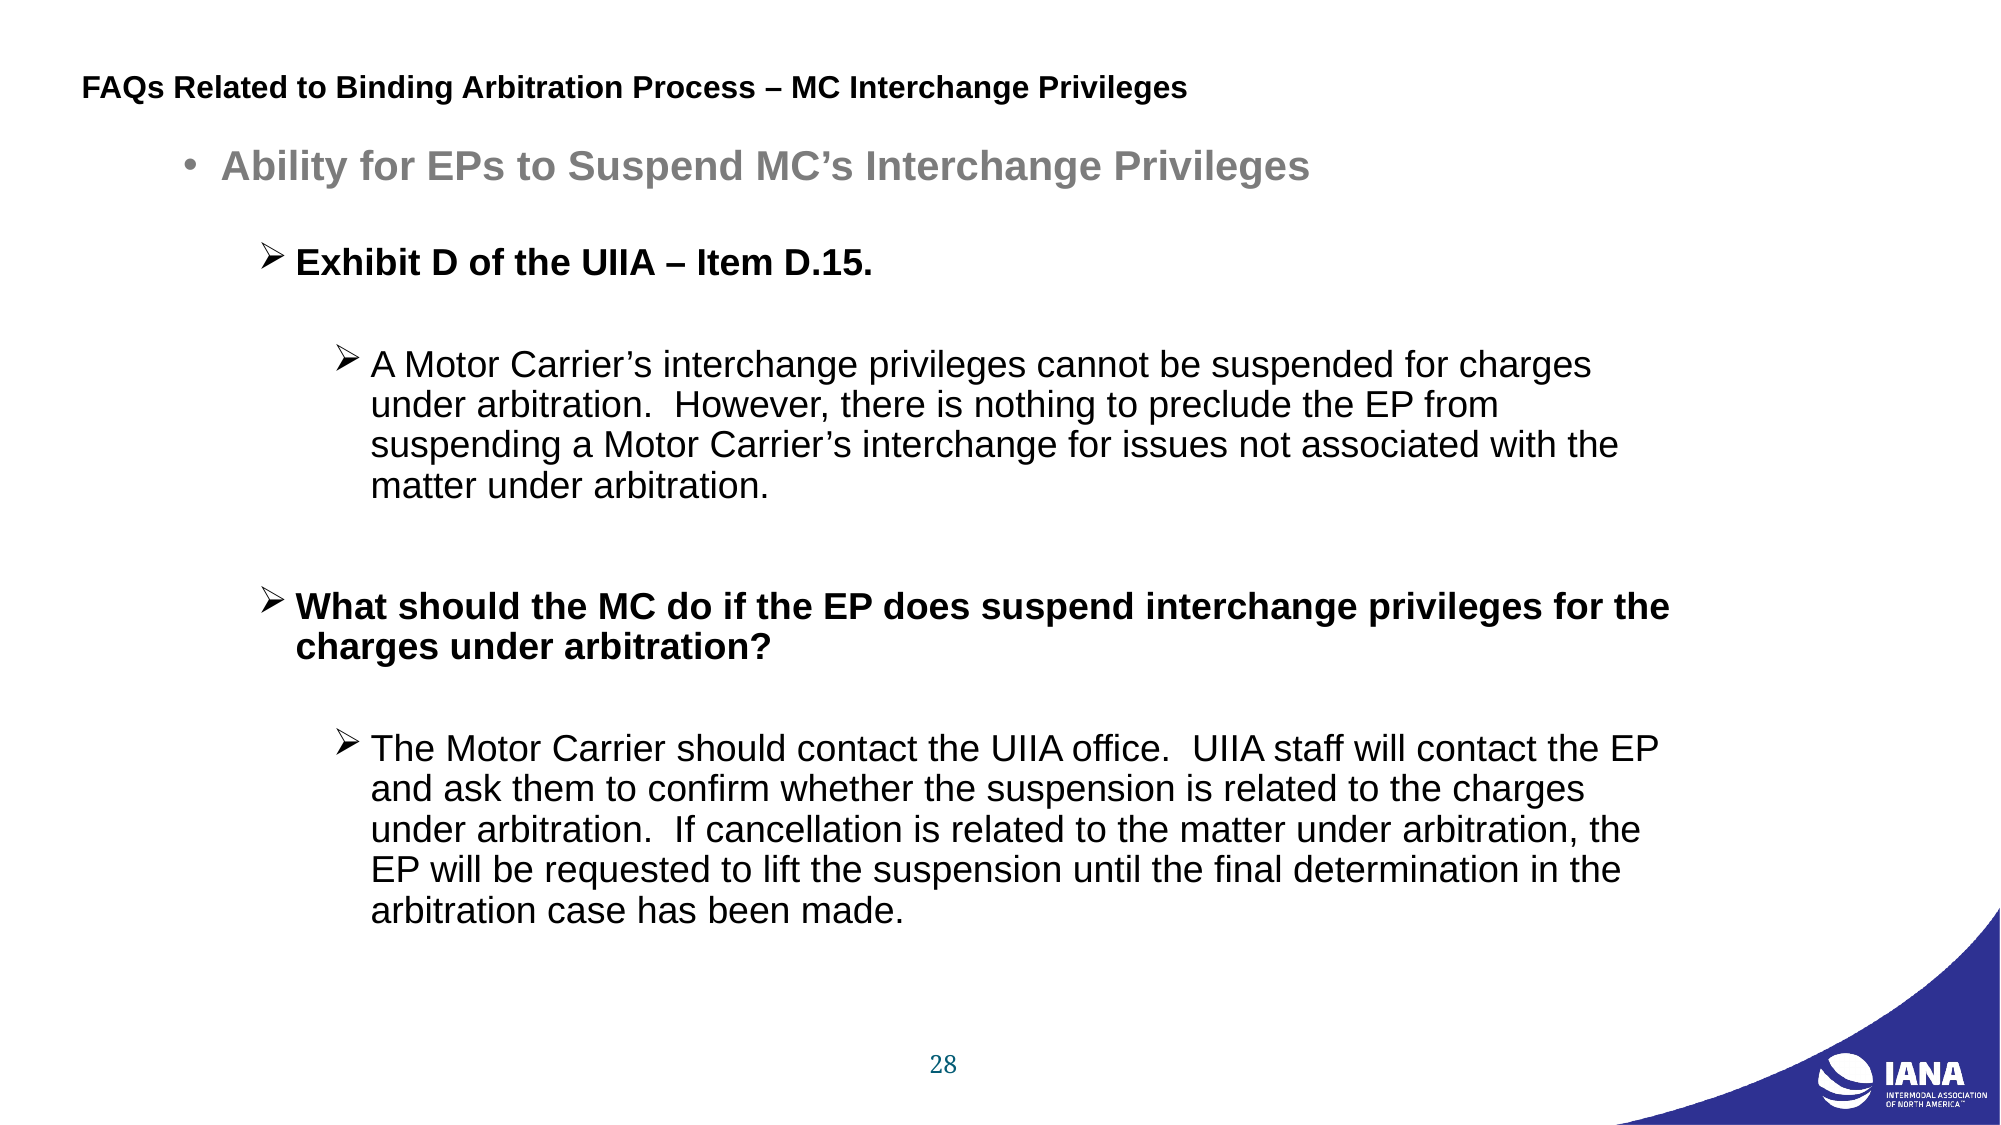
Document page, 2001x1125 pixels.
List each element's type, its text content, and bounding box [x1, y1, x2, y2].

slide_number 28 [718, 1035, 1169, 1096]
title FAQs Related to Binding Arbitration Process – MC Interchange Privileges [66, 63, 1417, 114]
list Ability for EPs to Suspend MC’s Interchange Privileges Exhibit D of the UIIA – Item D.15. A Motor Carrier’s interchange privileges cannot be suspended for charges under arbitration. However, there is nothing to preclude the EP from suspending a Motor Carrier’s interchange for issues not associated with the matter under arbitration. What should the MC do if the EP does suspend interchange privileges for the charges under arbitration? The Motor Carrier should contact the UIIA office. UIIA staff will contact the EP and ask them to confirm whether the suspension is related to the charges under arbitration. If cancellation is related to the matter under arbitration, the EP will be requested to lift the suspension until the final determination in the arbitration case has been made. [168, 136, 1703, 1012]
picture [1615, 907, 2001, 1125]
